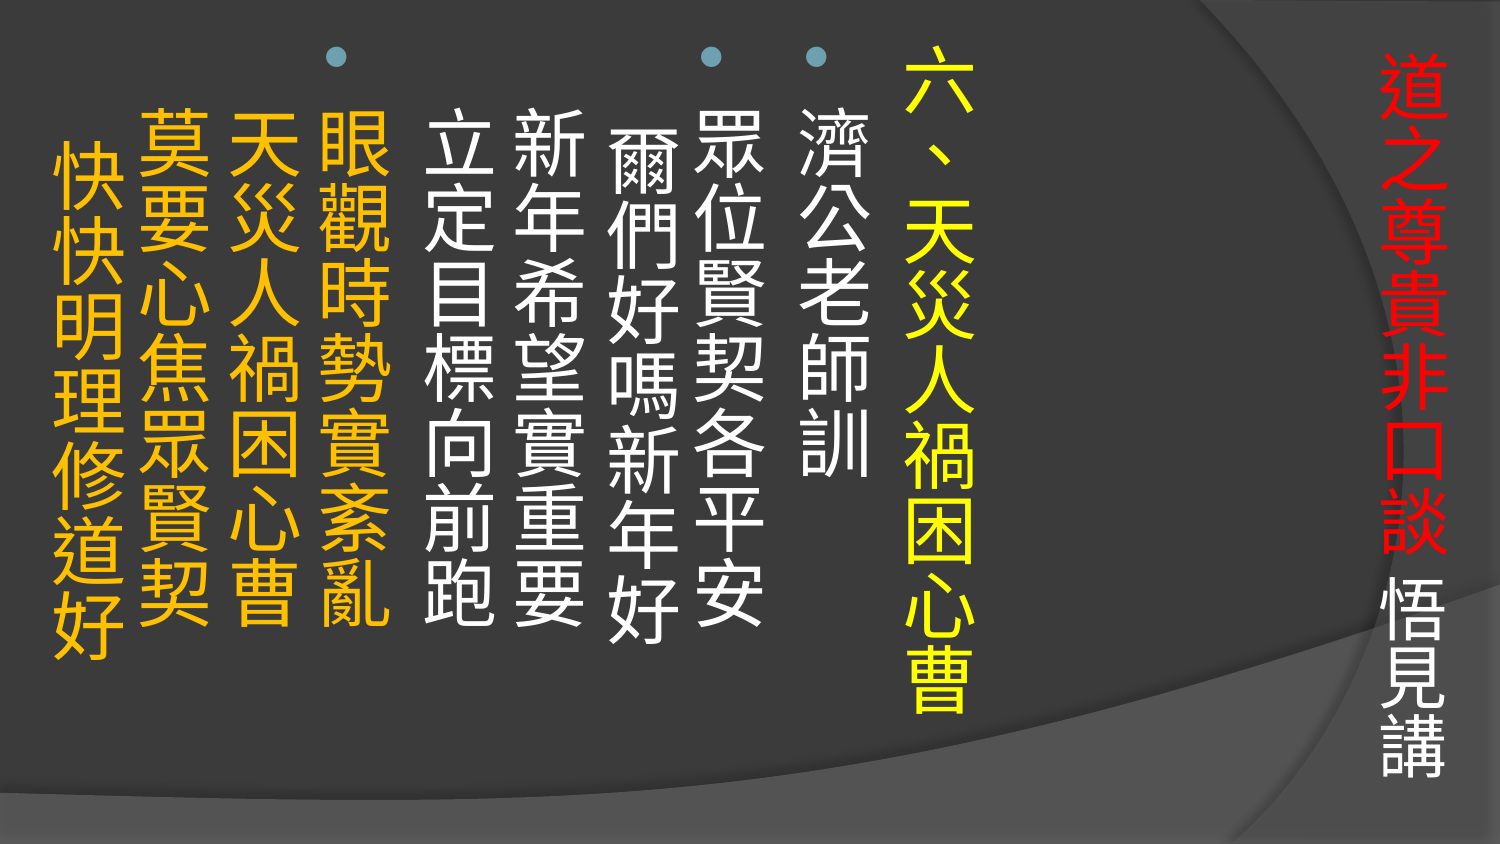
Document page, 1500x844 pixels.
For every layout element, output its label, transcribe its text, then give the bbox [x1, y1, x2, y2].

title 道之尊貴非口談 悟見講 [1352, 20, 1473, 812]
list 六、天災人禍困心曹 濟公老師訓 眾位賢契各平安 爾們好嗎新年好 新年希望實重要 立定目標向前跑 眼觀時勢實紊亂 天災人禍困心曹 莫要心焦眾賢契 快快明理修道好 [29, 21, 1353, 825]
